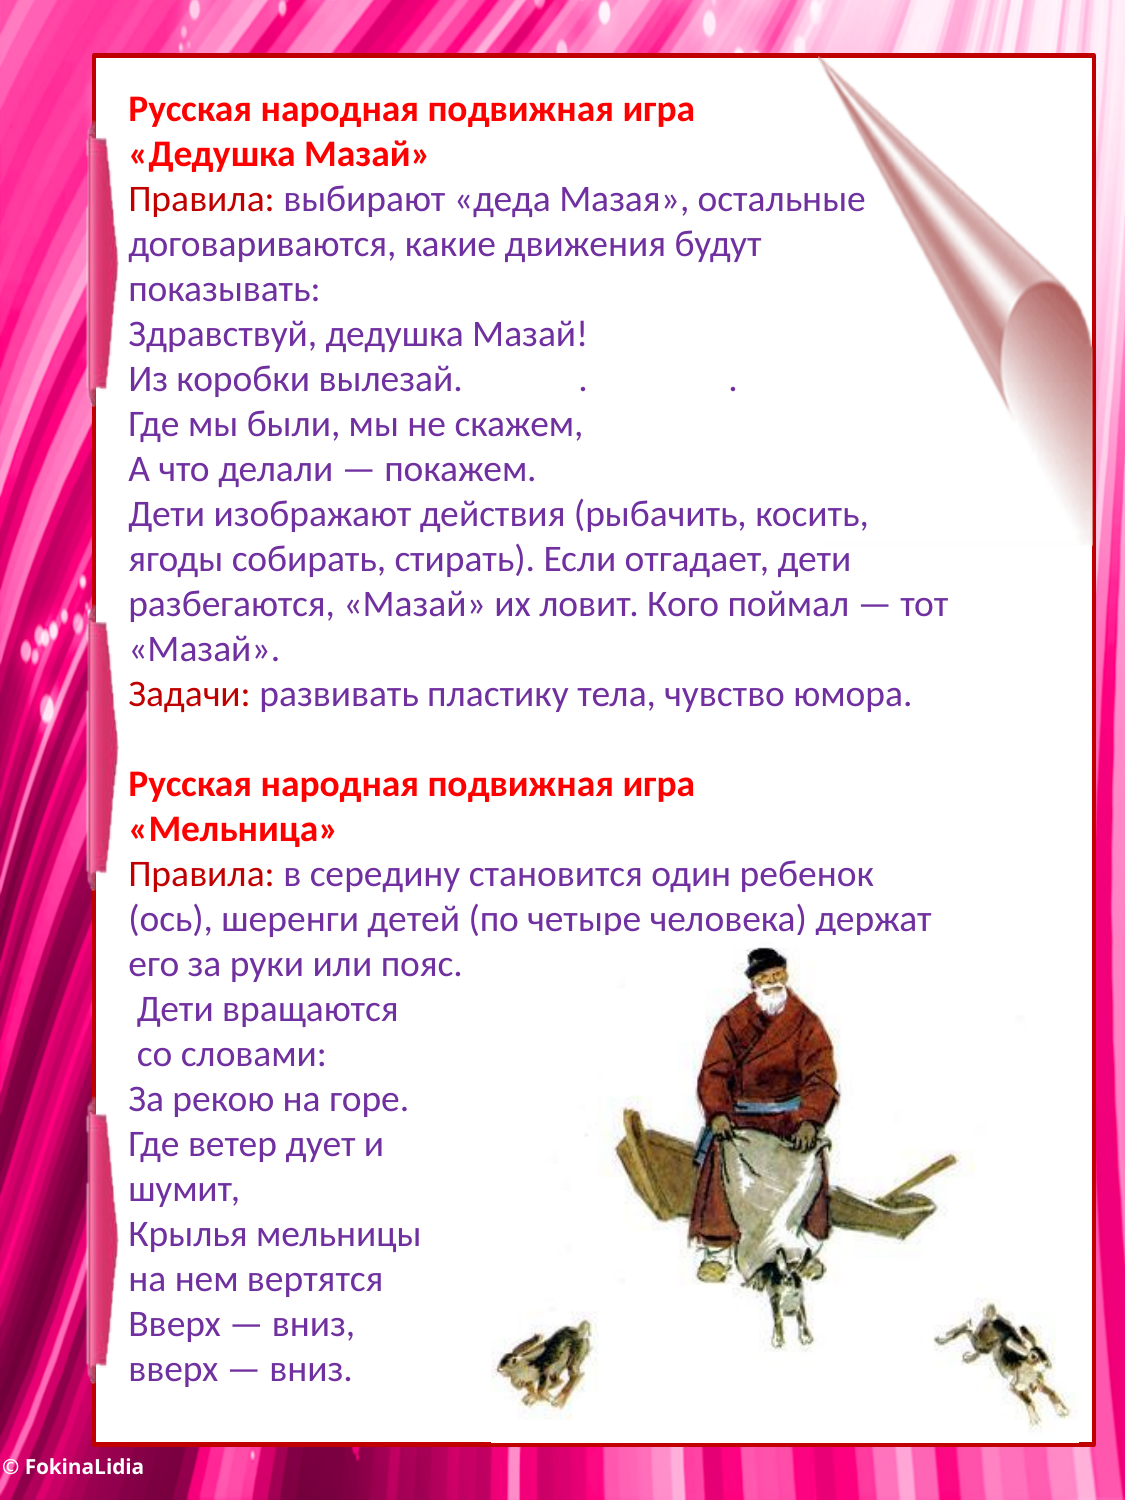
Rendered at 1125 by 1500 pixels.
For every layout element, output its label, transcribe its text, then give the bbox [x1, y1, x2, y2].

text_box Русская народная подвижная игра «Дедушка Мазай» Правила: выбирают «деда Мазая», остальные договариваются, ка­кие движения будут показывать: Здравствуй, дедушка Мазай! Из коробки вылезай. . . Где мы были, мы не скажем, А что делали — покажем. Дети изображают действия (рыбачить, косить, ягоды собирать, стирать). Если отгадает, дети разбегаются, «Мазай» их ловит. Кого поймал — тот «Мазай». Задачи: развивать пластику тела, чувство юмора. Русская народная подвижная игра «Мельница» Правила: в середину становится один ребенок (ось), шеренги де­тей (по четыре человека) держат его за руки или пояс. Дети вращают­ся со словами: За рекою на горе. Где ветер дует и шумит, Крылья мельницы на нем вертятся Вверх — вниз, вверх — вниз. [113, 76, 976, 1397]
picture [0, 0, 1125, 1500]
